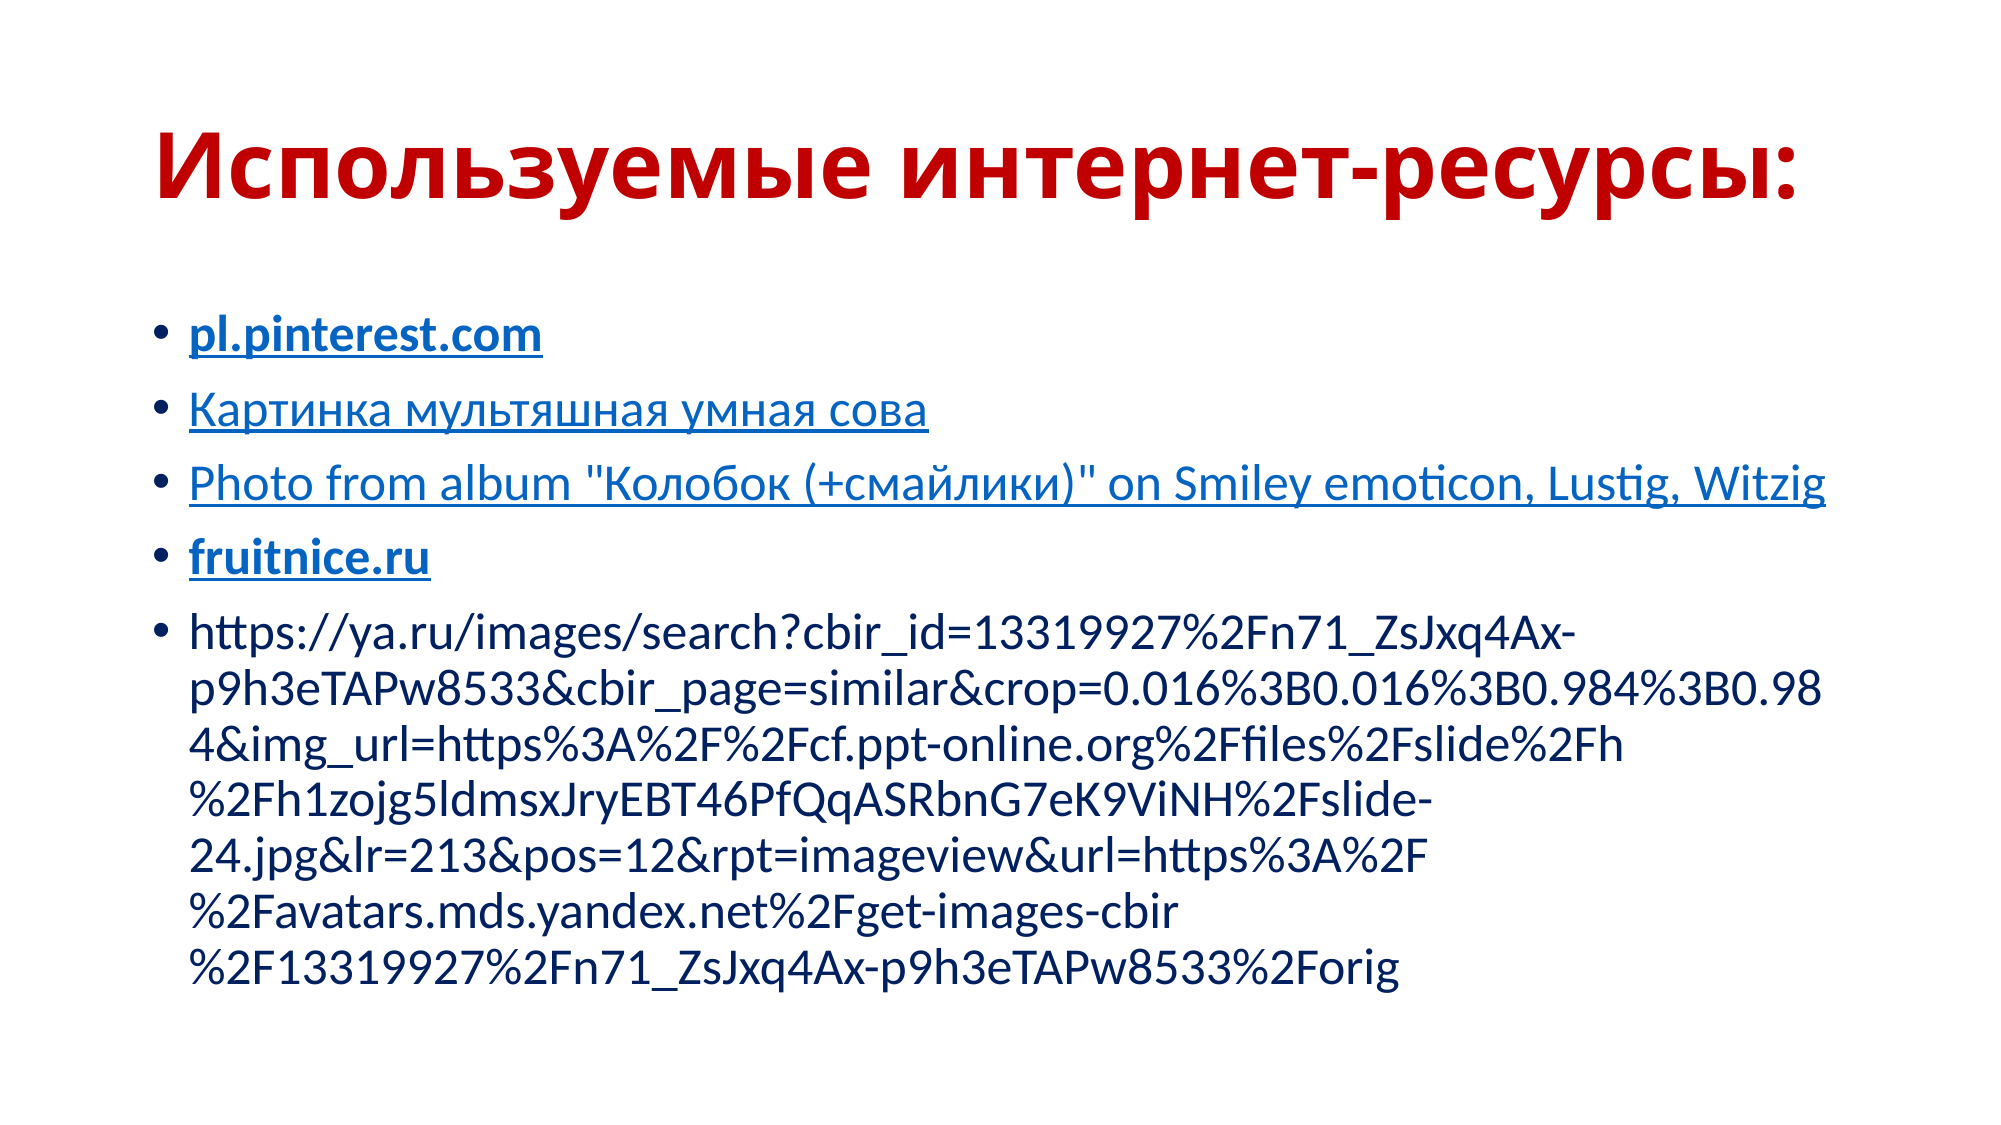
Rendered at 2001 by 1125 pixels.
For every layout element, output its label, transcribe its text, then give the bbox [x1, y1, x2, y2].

list pl.pinterest.com Картинка мультяшная умная сова Photo from album "Колобок (+смайлики)" on Smiley emoticon, Lustig, Witzig fruitnice.ru https://ya.ru/images/search?cbir_id=13319927%2Fn71_ZsJxq4Ax-p9h3eTAPw8533&cbir_page=similar&crop=0.016%3B0.016%3B0.984%3B0.984&img_url=https%3A%2F%2Fcf.ppt-online.org%2Ffiles%2Fslide%2Fh%2Fh1zojg5ldmsxJryEBT46PfQqASRbnG7eK9ViNH%2Fslide-24.jpg&lr=213&pos=12&rpt=imageview&url=https%3A%2F%2Favatars.mds.yandex.net%2Fget-images-cbir%2F13319927%2Fn71_ZsJxq4Ax-p9h3eTAPw8533%2Forig [137, 299, 1863, 1014]
title Используемые интернет-ресурсы: [137, 59, 1863, 278]
